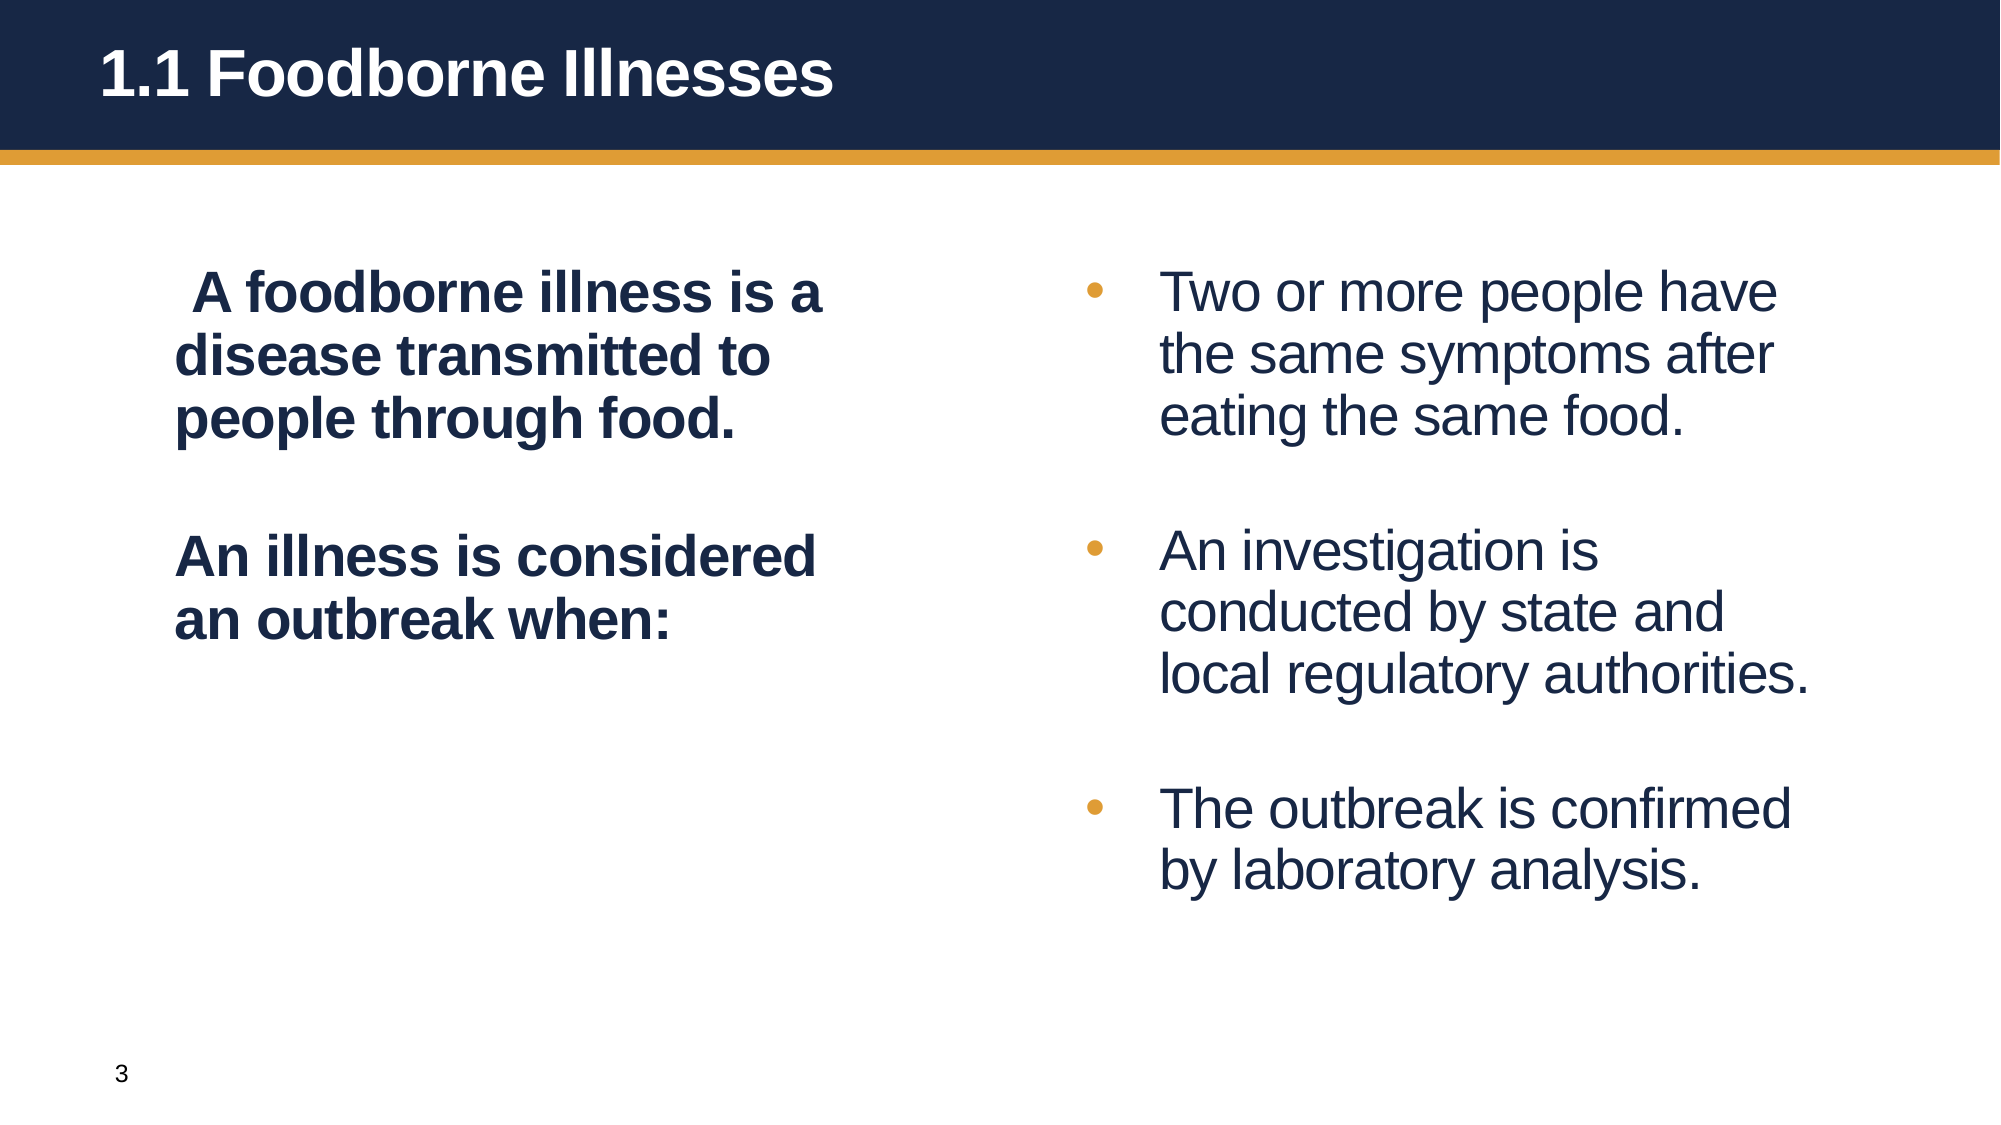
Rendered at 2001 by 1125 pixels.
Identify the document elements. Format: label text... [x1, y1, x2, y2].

slide_number 3 [99, 1042, 550, 1103]
title 1.1 Foodborne Illnesses [24, 29, 1975, 121]
list A foodborne illness is a disease transmitted to people through food. An illness is considered an outbreak when: [99, 254, 951, 969]
list Two or more people have the same symptoms after eating the same food. An investigation is conducted by state and local regulatory authorities. The outbreak is confirmed by laboratory analysis. [1010, 254, 1901, 969]
